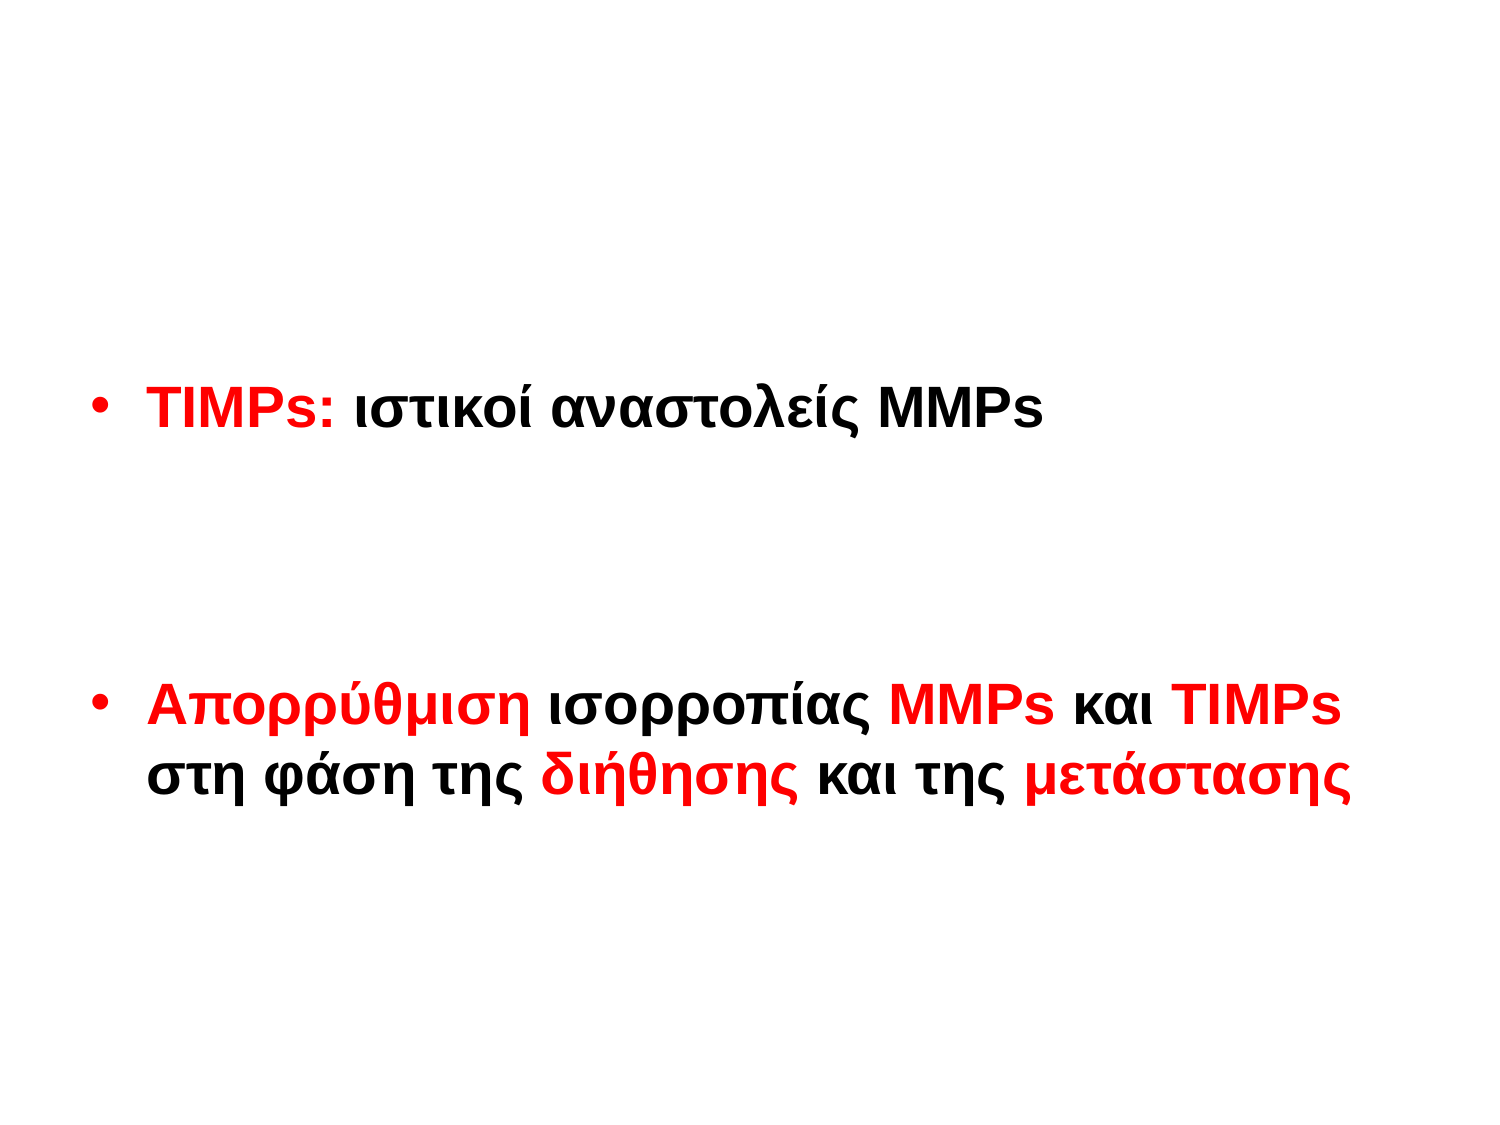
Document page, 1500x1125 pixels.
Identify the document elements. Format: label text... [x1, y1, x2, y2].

list ΤΙΜPs: ιστικοί αναστολείς MMPs Απορρύθμιση ισορροπίας MMPs και TIMPs στη φάση της διήθησης και της μετάστασης [75, 262, 1425, 1005]
